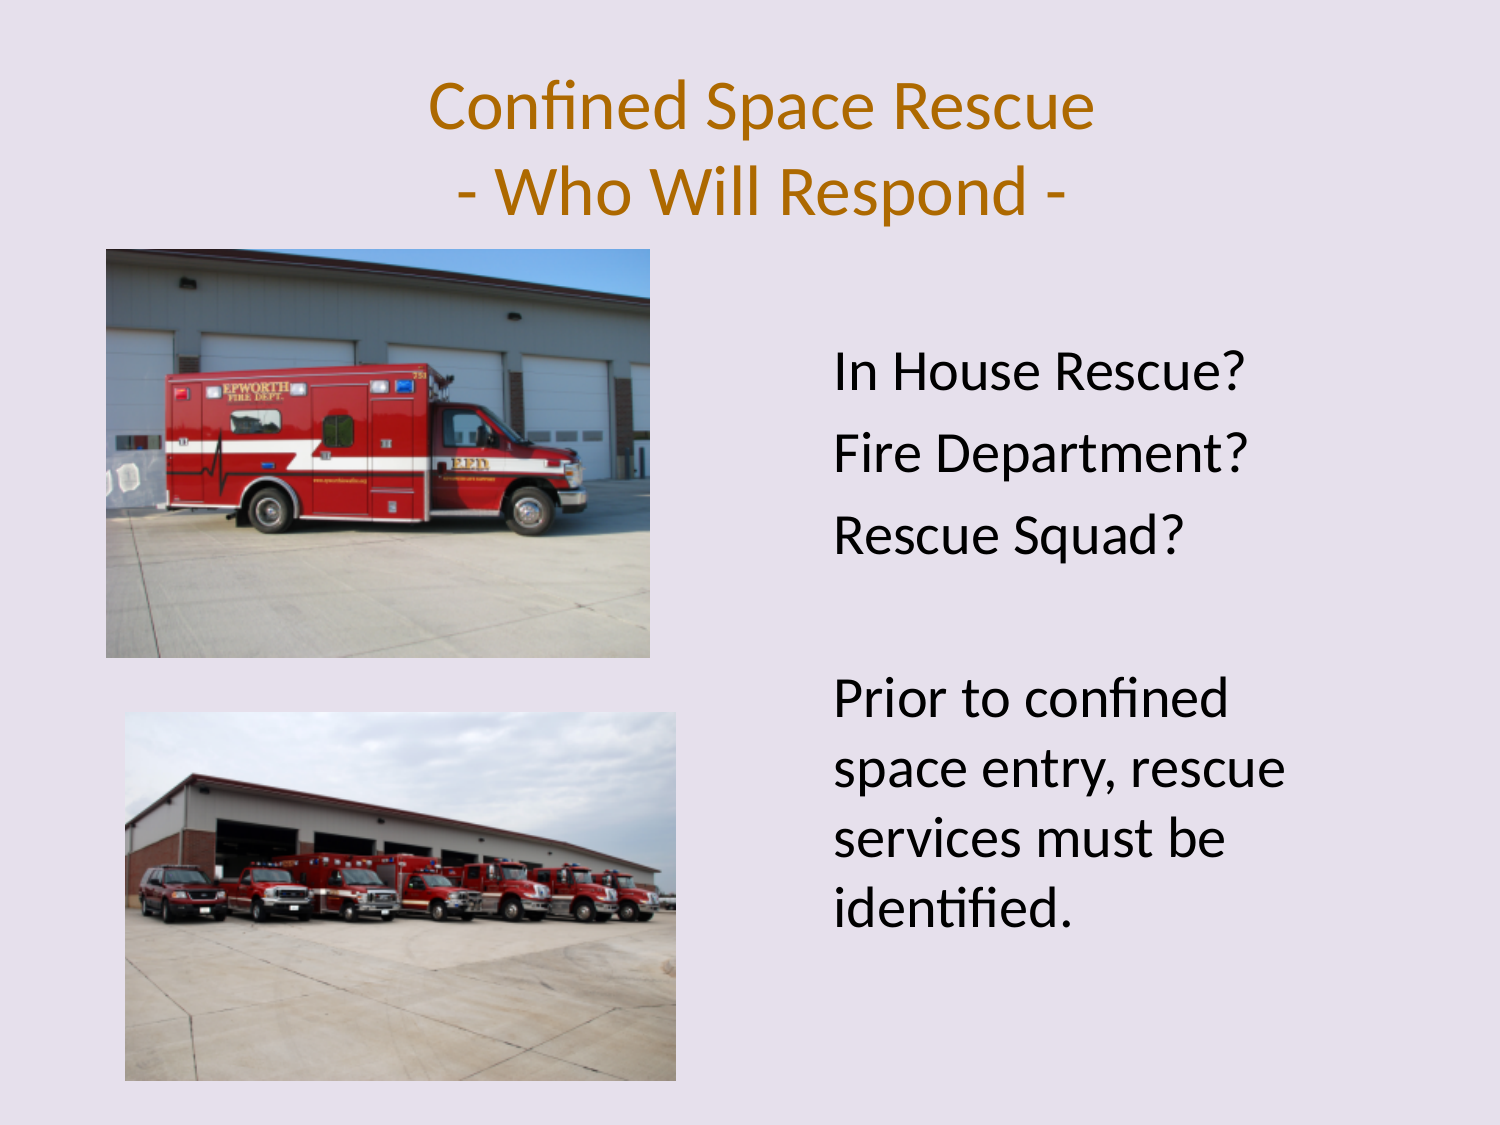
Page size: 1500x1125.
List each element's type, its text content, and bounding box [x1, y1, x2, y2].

picture [124, 712, 676, 1082]
title Confined Space Rescue - Who Will Respond - [125, 50, 1400, 238]
list In House Rescue? Fire Department? Rescue Squad? Prior to confined space entry, rescue services must be identified. [762, 324, 1388, 1000]
picture [105, 249, 651, 658]
